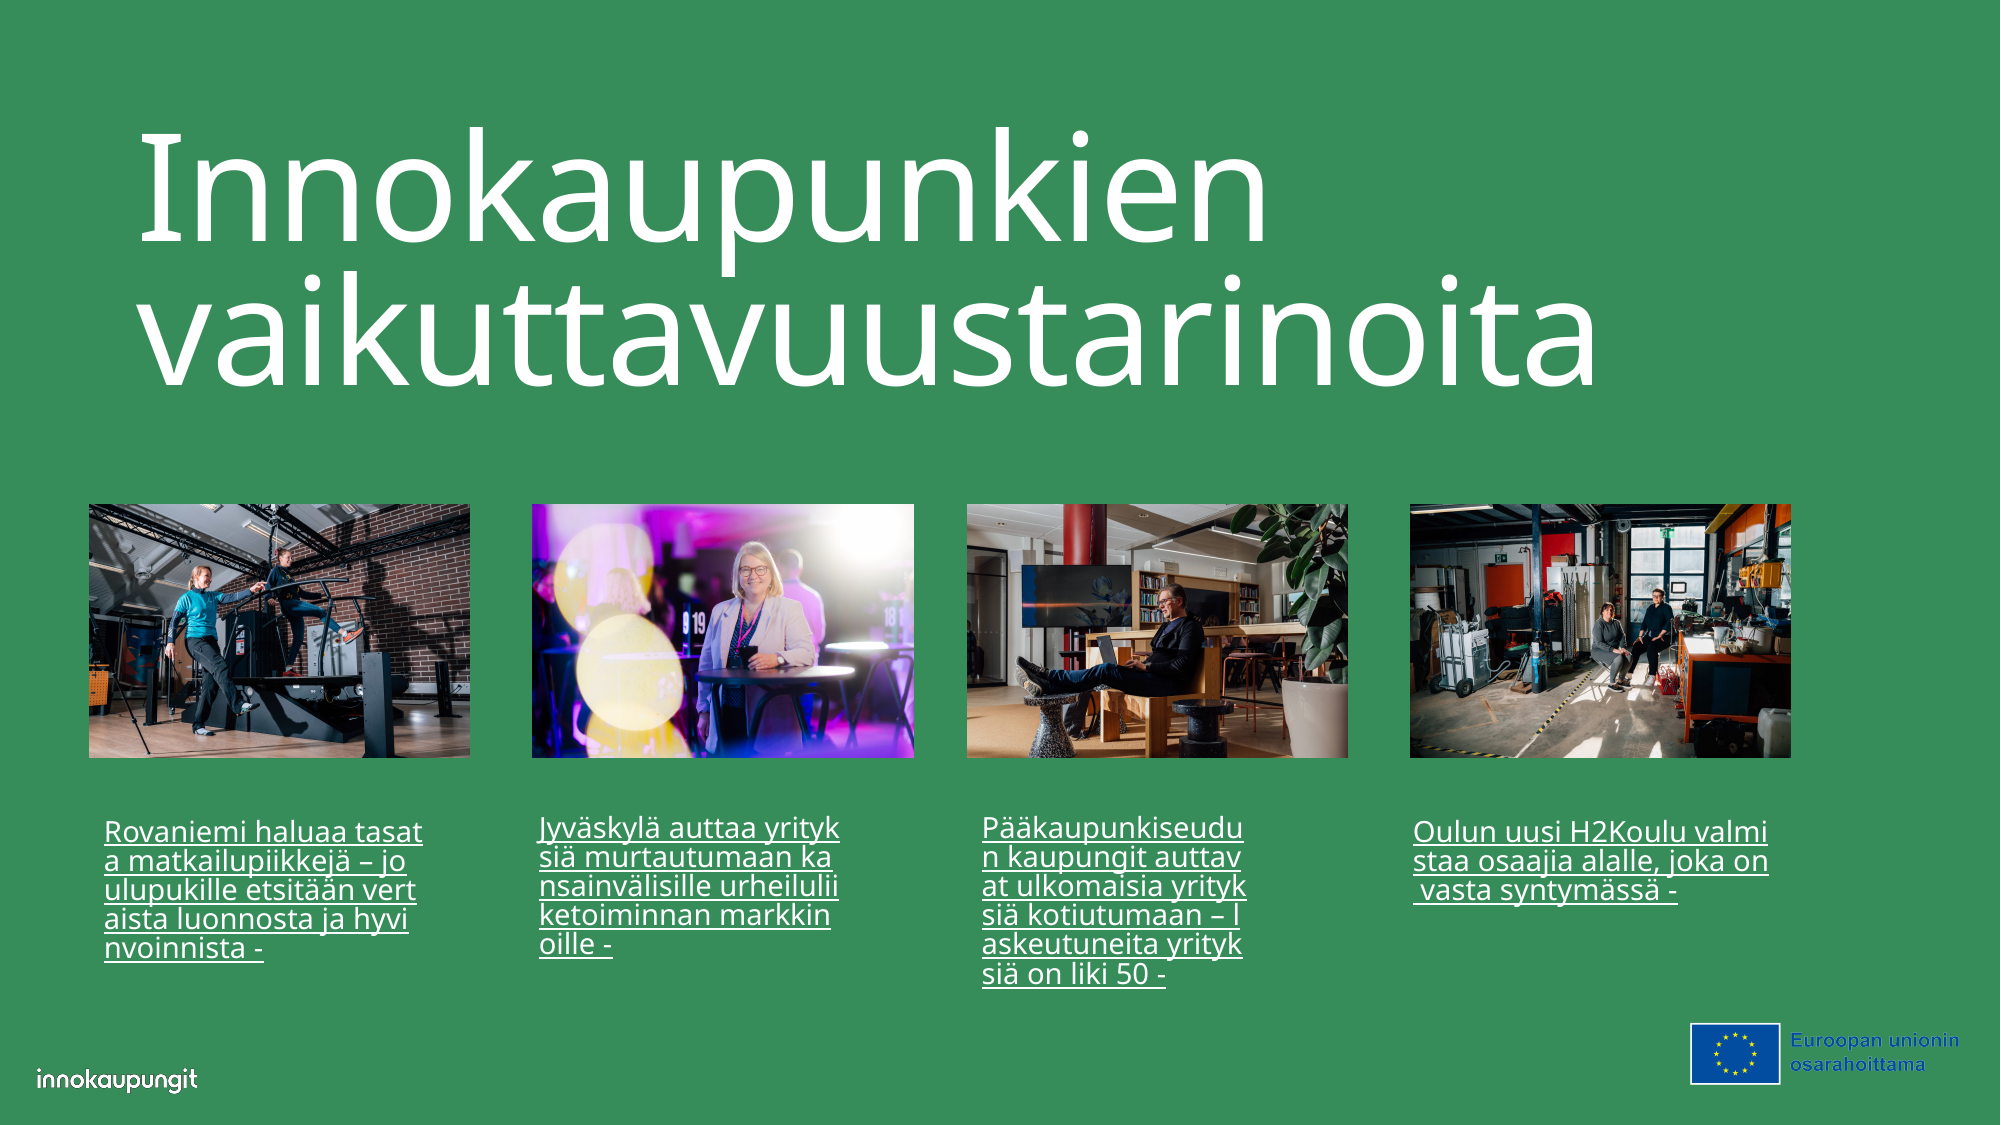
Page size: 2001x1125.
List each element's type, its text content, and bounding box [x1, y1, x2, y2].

title Innokaupunkien vaikuttavuustarinoita [136, 126, 1862, 538]
text_box Jyväskylä auttaa yrityksiä murtautumaan kansainvälisille urheiluliiketoiminnan markkinoille - [523, 801, 861, 857]
picture [37, 1068, 197, 1094]
picture [89, 504, 470, 758]
picture [1688, 1021, 2000, 1087]
picture [966, 504, 1348, 758]
text_box Rovaniemi haluaa tasata matkailupiikkejä – joulupukille etsitään vertaista luonnosta ja hyvinvoinnista - [89, 805, 440, 860]
text_box Oulun uusi H2Koulu valmistaa osaajia alalle, joka on vasta syntymässä - [1398, 805, 1791, 860]
picture [1410, 504, 1791, 758]
picture [532, 504, 914, 758]
text_box Pääkaupunkiseudun kaupungit auttavat ulkomaisia yrityksiä kotiutumaan – laskeutuneita yrityksiä on liki 50 - [966, 801, 1265, 857]
